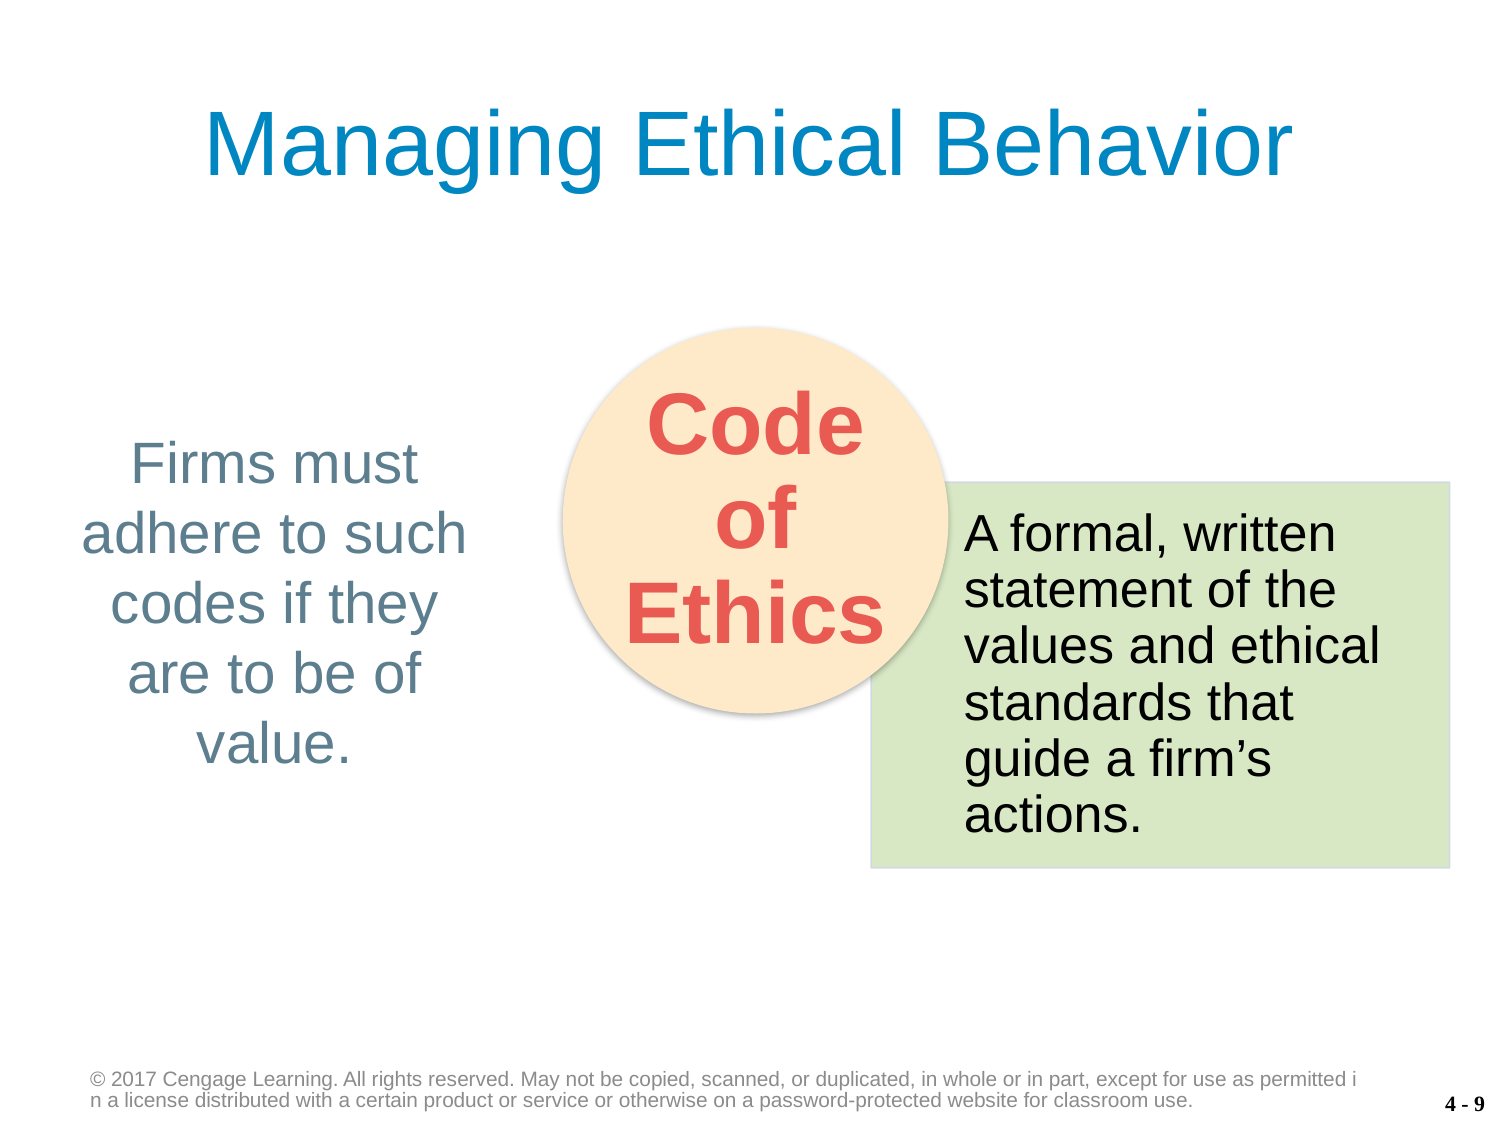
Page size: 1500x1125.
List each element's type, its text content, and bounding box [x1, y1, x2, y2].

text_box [562, 299, 1451, 897]
title Managing Ethical Behavior [75, 45, 1425, 233]
list Firms must adhere to such codes if they are to be of value. [62, 275, 488, 925]
footer © 2017 Cengage Learning. All rights reserved. May not be copied, scanned, or duplicated, in whole or in part, except for use as permitted in a license distributed with a certain product or service or otherwise on a password-protected website for classroom use. [75, 1037, 1375, 1120]
